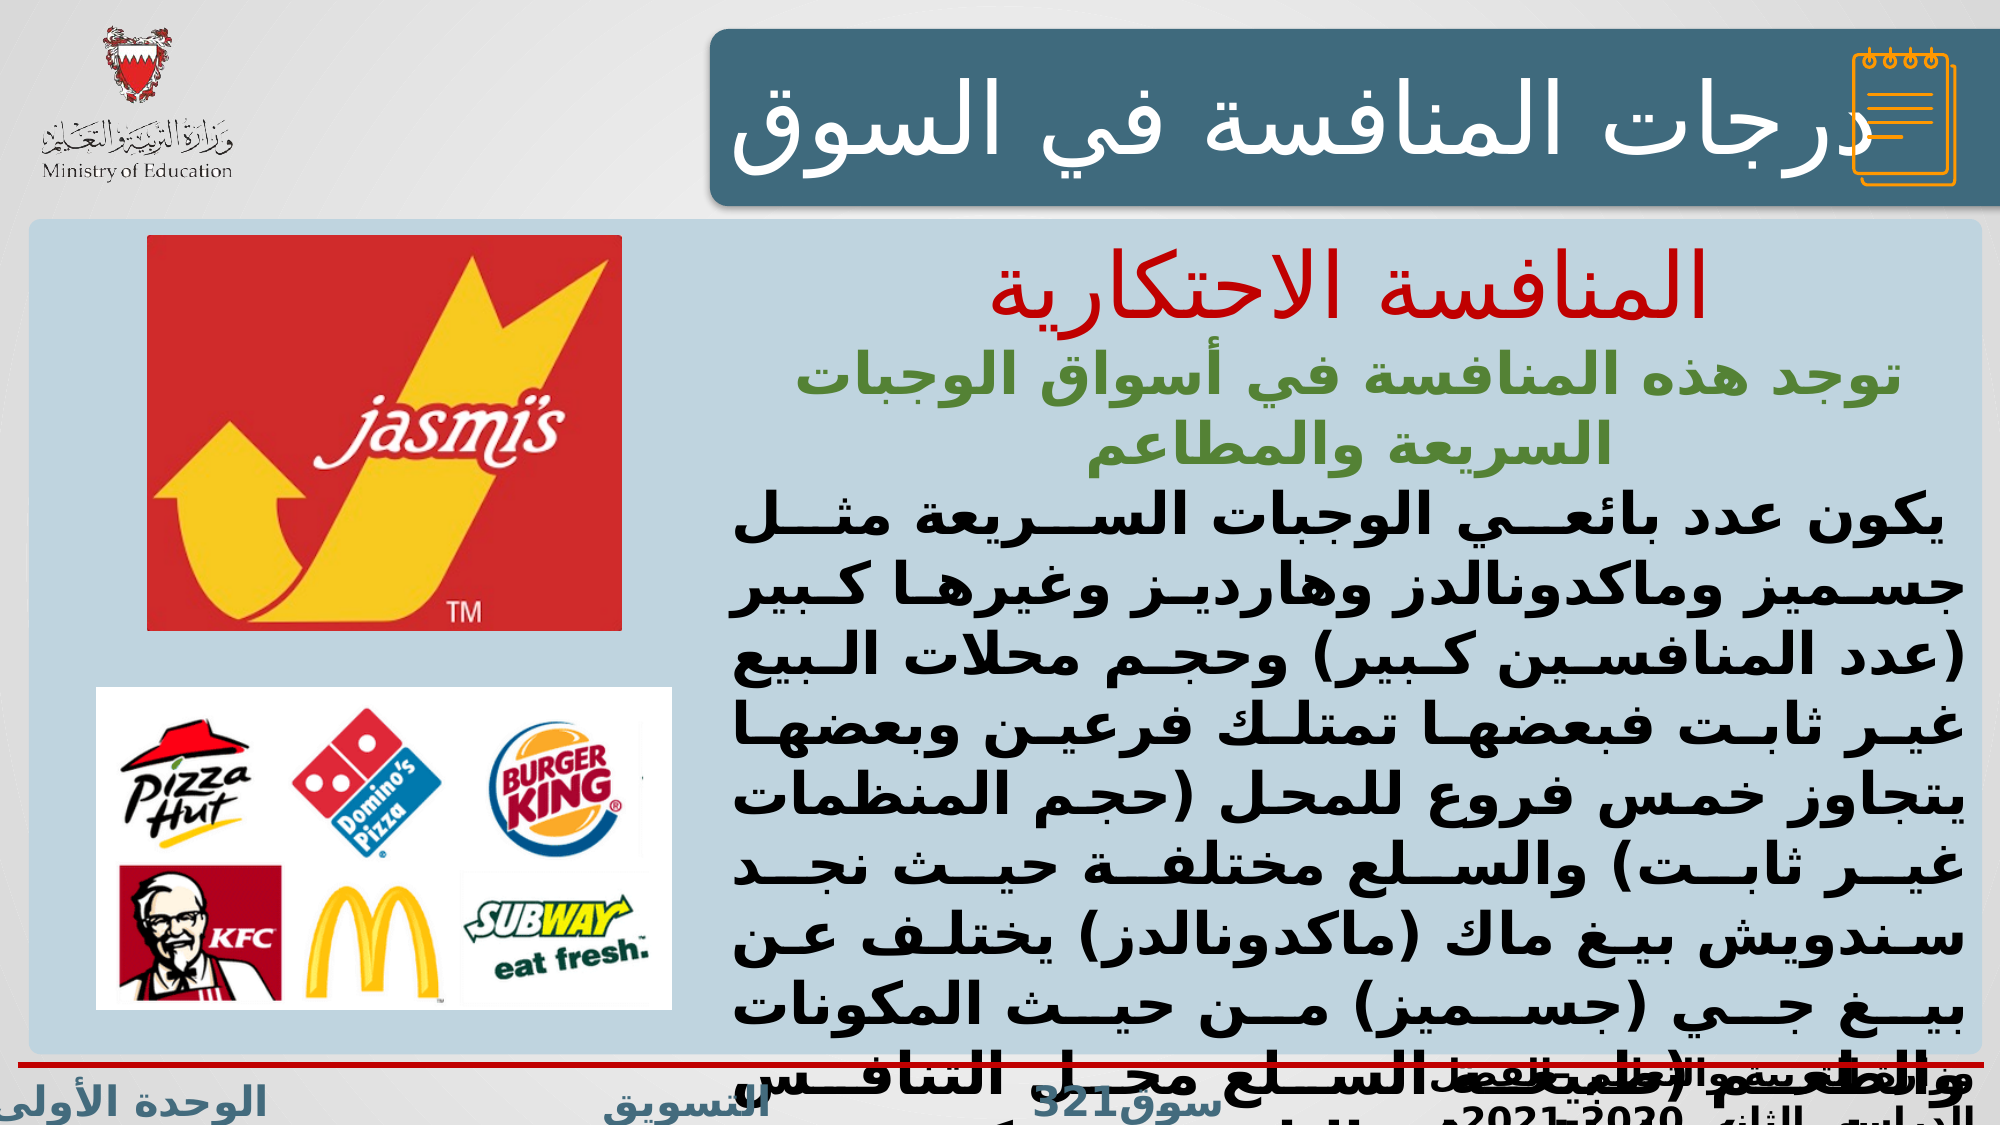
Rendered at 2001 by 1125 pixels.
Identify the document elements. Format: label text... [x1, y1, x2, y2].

text_box [708, 27, 2000, 208]
text_box سوق321 التسويق الوحدة الأولى الفصل الثالث: البيئة التسويقية (2) [0, 1067, 1240, 1125]
picture [4, 2, 275, 211]
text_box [1853, 48, 1955, 185]
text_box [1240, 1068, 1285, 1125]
text_box درجات المنافسة في السوق [714, 47, 1868, 182]
picture [147, 235, 622, 631]
text_box المنافسة الاحتكارية توجد هذه المنافسة في أسواق الوجبات السريعة والمطاعم يكون عدد بائعي الوجبات السريعة مثل جسميز وماكدونالدز وهارديز وغيرها كبير (عدد المنافسين كبير) وحجم محلات البيع غير ثابت فبعضها تمتلك فرعين وبعضها يتجاوز خمس فروع للمحل (حجم المنظمات غير ثابت) والسلع مختلفة حيث نجد سندويش بيغ ماك (ماكدونالدز) يختلف عن بيغ جي (جسميز) من حيث المكونات والطعم (طبيعة السلع محل التنافس مختلفة ) ولذلك فإن البائعين يتحكمون في الأسعار اعتماداً على درجة الاختلاف بين السلع (سيطرة البائع على الأسعار تعتمد على درجة الاختلاف بين السلع) ويكون دخول منافسين جدد إلى هذه السوق سهل (امكانية دخول منافسين جدد سهلة). [716, 219, 1983, 1062]
text_box [27, 218, 1976, 1056]
text_box وزارة التربية والتعليم –الفصل الدراسي الثاني 2020-2021م [1285, 1063, 1991, 1125]
picture [96, 687, 672, 1010]
